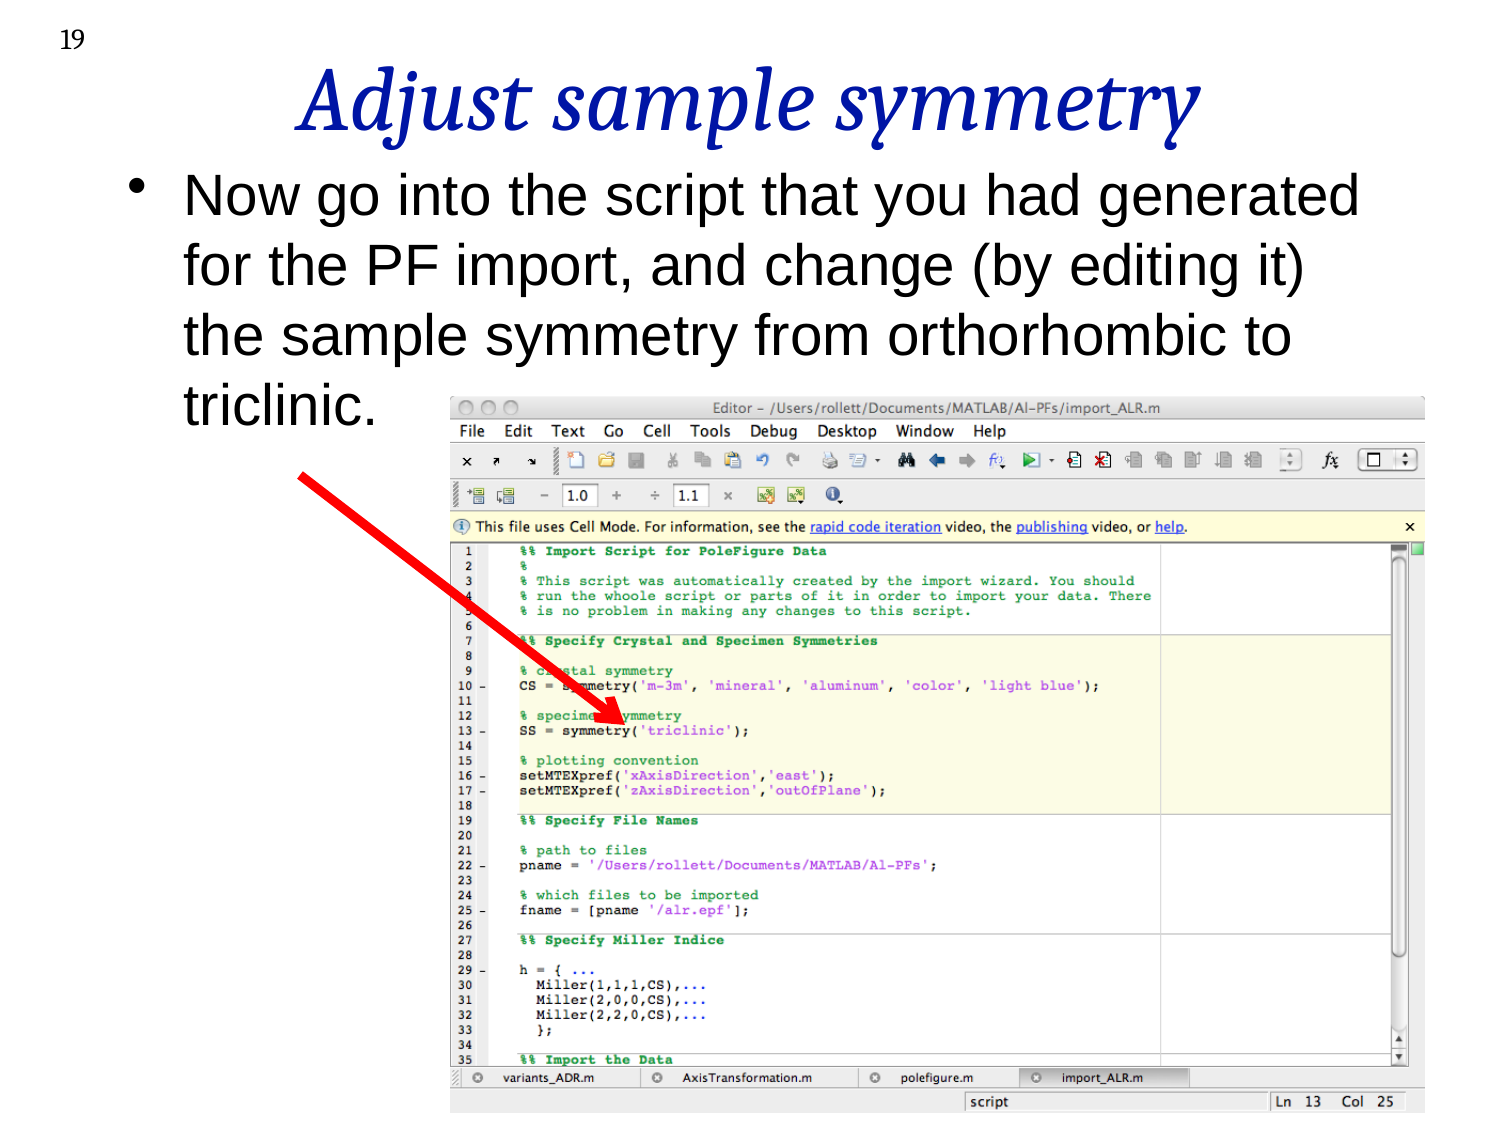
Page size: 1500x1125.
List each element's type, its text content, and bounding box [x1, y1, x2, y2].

title Adjust sample symmetry [112, 0, 1388, 149]
list Now go into the script that you had generated for the PF import, and change (by editing it) the sample symmetry from orthorhombic to triclinic. [112, 149, 1388, 463]
slide_number 19 [12, 12, 101, 63]
picture [449, 395, 1426, 1113]
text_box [299, 474, 626, 726]
